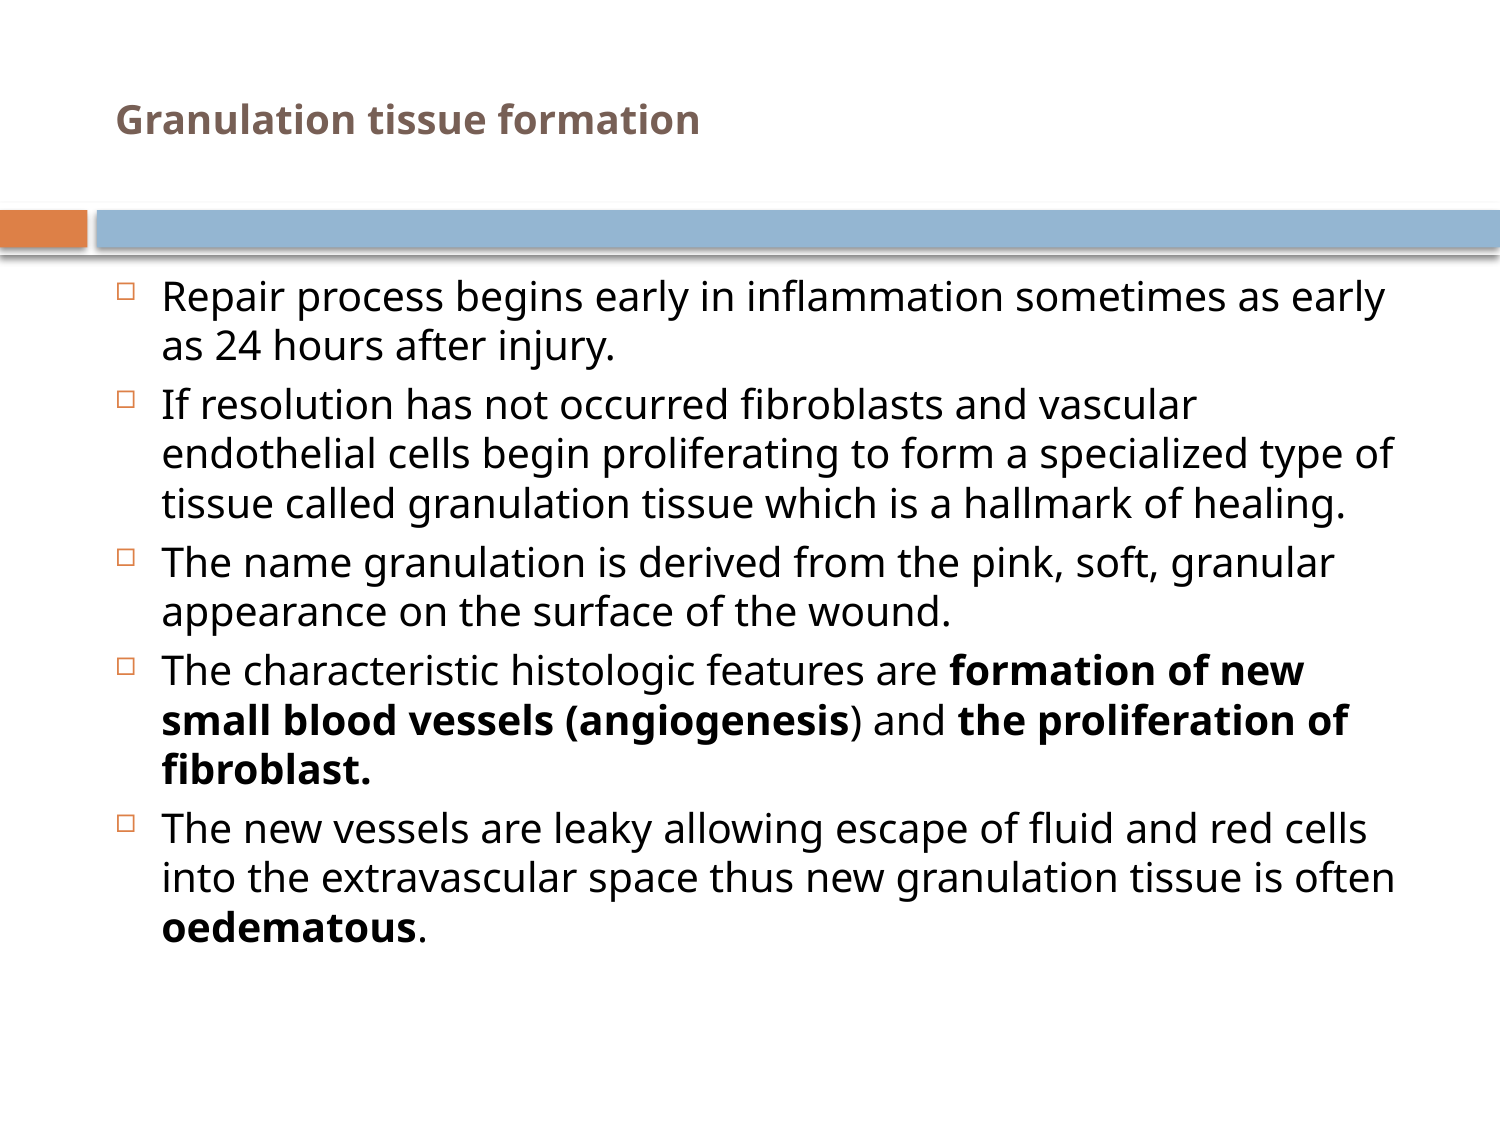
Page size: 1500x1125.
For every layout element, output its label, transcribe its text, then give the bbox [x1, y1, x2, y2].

list Repair process begins early in inflammation sometimes as early as 24 hours after injury. If resolution has not occurred fibroblasts and vascular endothelial cells begin proliferating to form a specialized type of tissue called granulation tissue which is a hallmark of healing. The name granulation is derived from the pink, soft, granular appearance on the surface of the wound. The characteristic histologic features are formation of new small blood vessels (angiogenesis) and the proliferation of fibroblast. The new vessels are leaky allowing escape of fluid and red cells into the extravascular space thus new granulation tissue is often oedematous. [100, 262, 1438, 1000]
title Granulation tissue formation [100, 37, 1438, 200]
